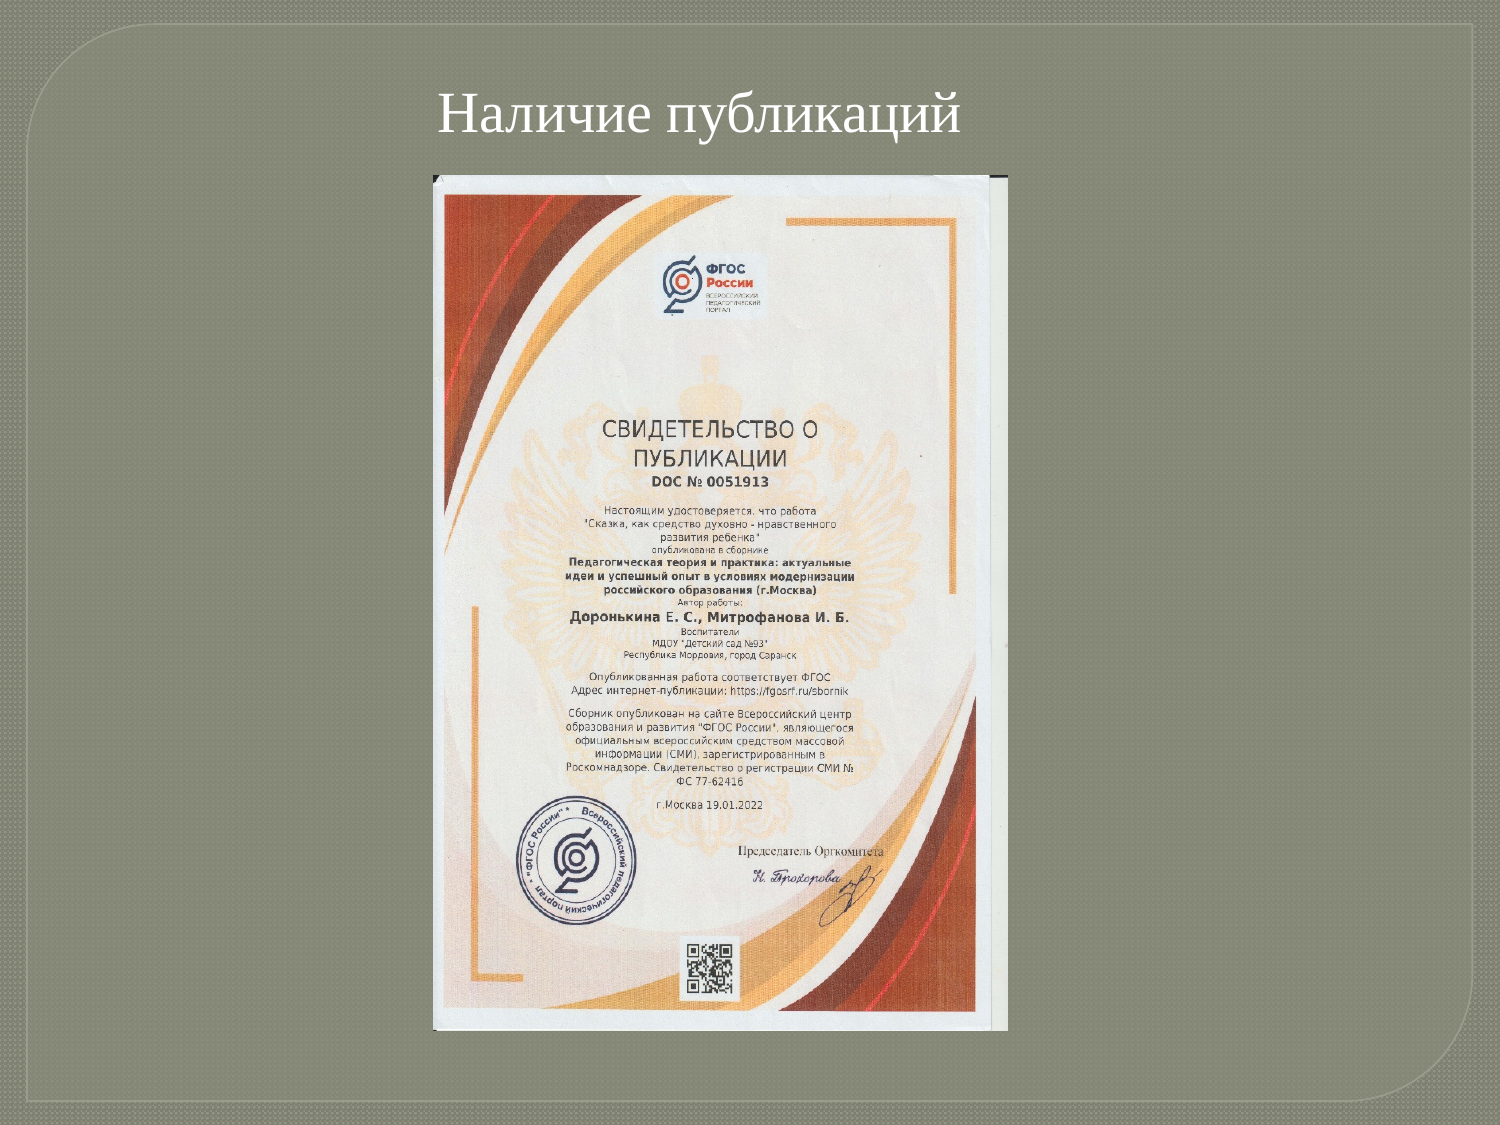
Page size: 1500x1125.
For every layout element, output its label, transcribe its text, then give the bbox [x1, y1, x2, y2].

text_box Наличие публикаций [301, 66, 1085, 152]
picture [433, 175, 1008, 1031]
